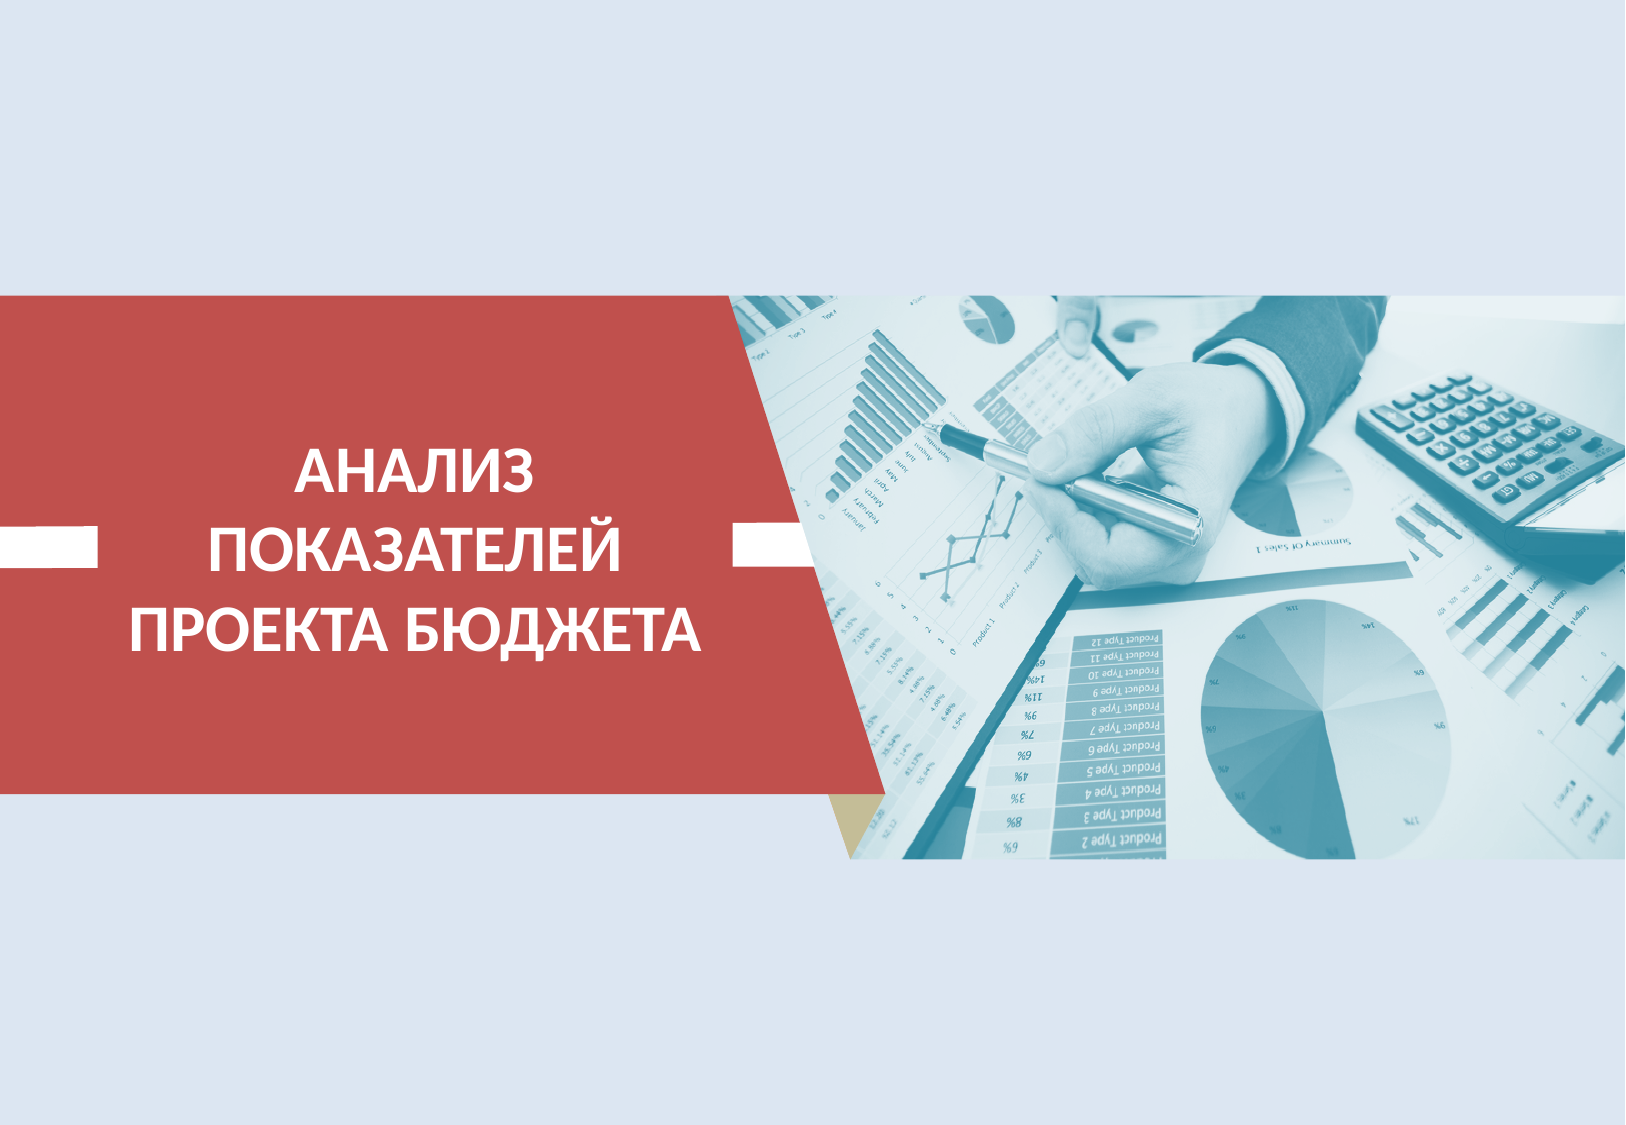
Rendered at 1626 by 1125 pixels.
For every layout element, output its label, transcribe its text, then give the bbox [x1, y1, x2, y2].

text_box [0, 293, 730, 524]
picture [716, 295, 1625, 860]
text_box АНАЛИЗ ПОКАЗАТЕЛЕЙ ПРОЕКТА БЮДЖЕТА [97, 417, 711, 673]
text_box [0, 571, 711, 797]
text_box [0, 524, 97, 571]
